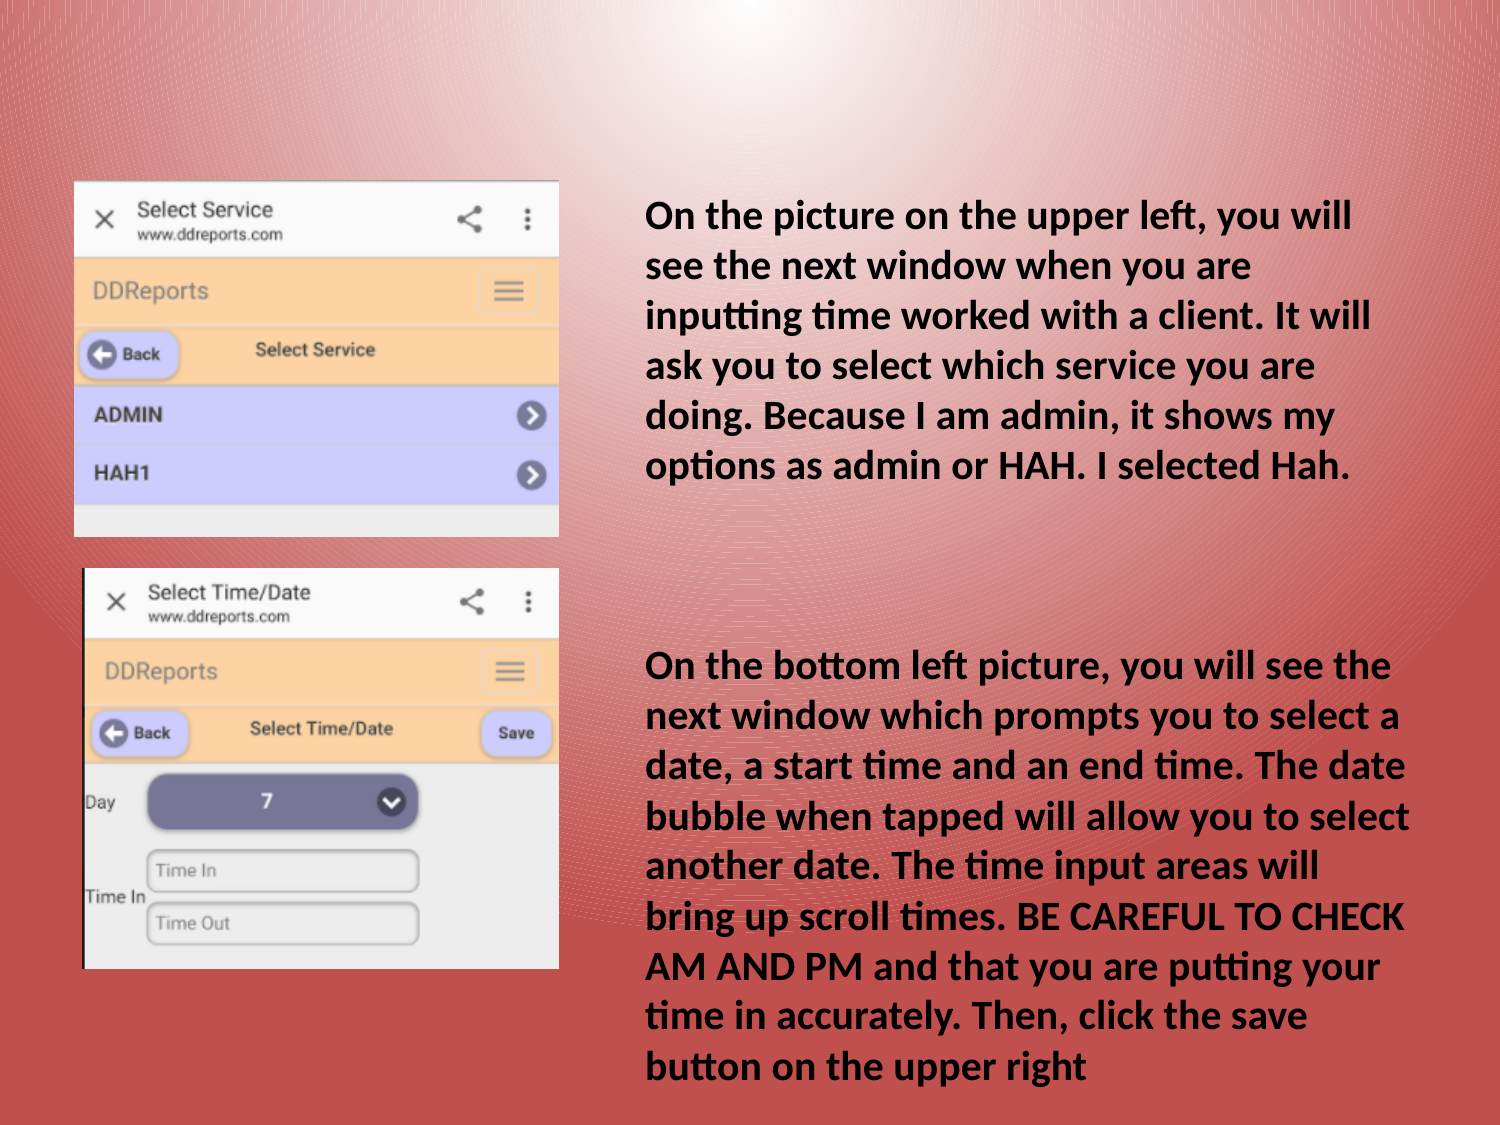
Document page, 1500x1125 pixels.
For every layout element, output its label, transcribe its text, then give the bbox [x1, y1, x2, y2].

picture [81, 567, 559, 969]
text_box On the picture on the upper left, you will see the next window when you are inputting time worked with a client. It will ask you to select which service you are doing. Because I am admin, it shows my options as admin or HAH. I selected Hah. On the bottom left picture, you will see the next window which prompts you to select a date, a start time and an end time. The date bubble when tapped will allow you to select another date. The time input areas will bring up scroll times. BE CAREFUL TO CHECK AM AND PM and that you are putting your time in accurately. Then, click the save button on the upper right [630, 180, 1429, 1096]
picture [74, 180, 559, 537]
